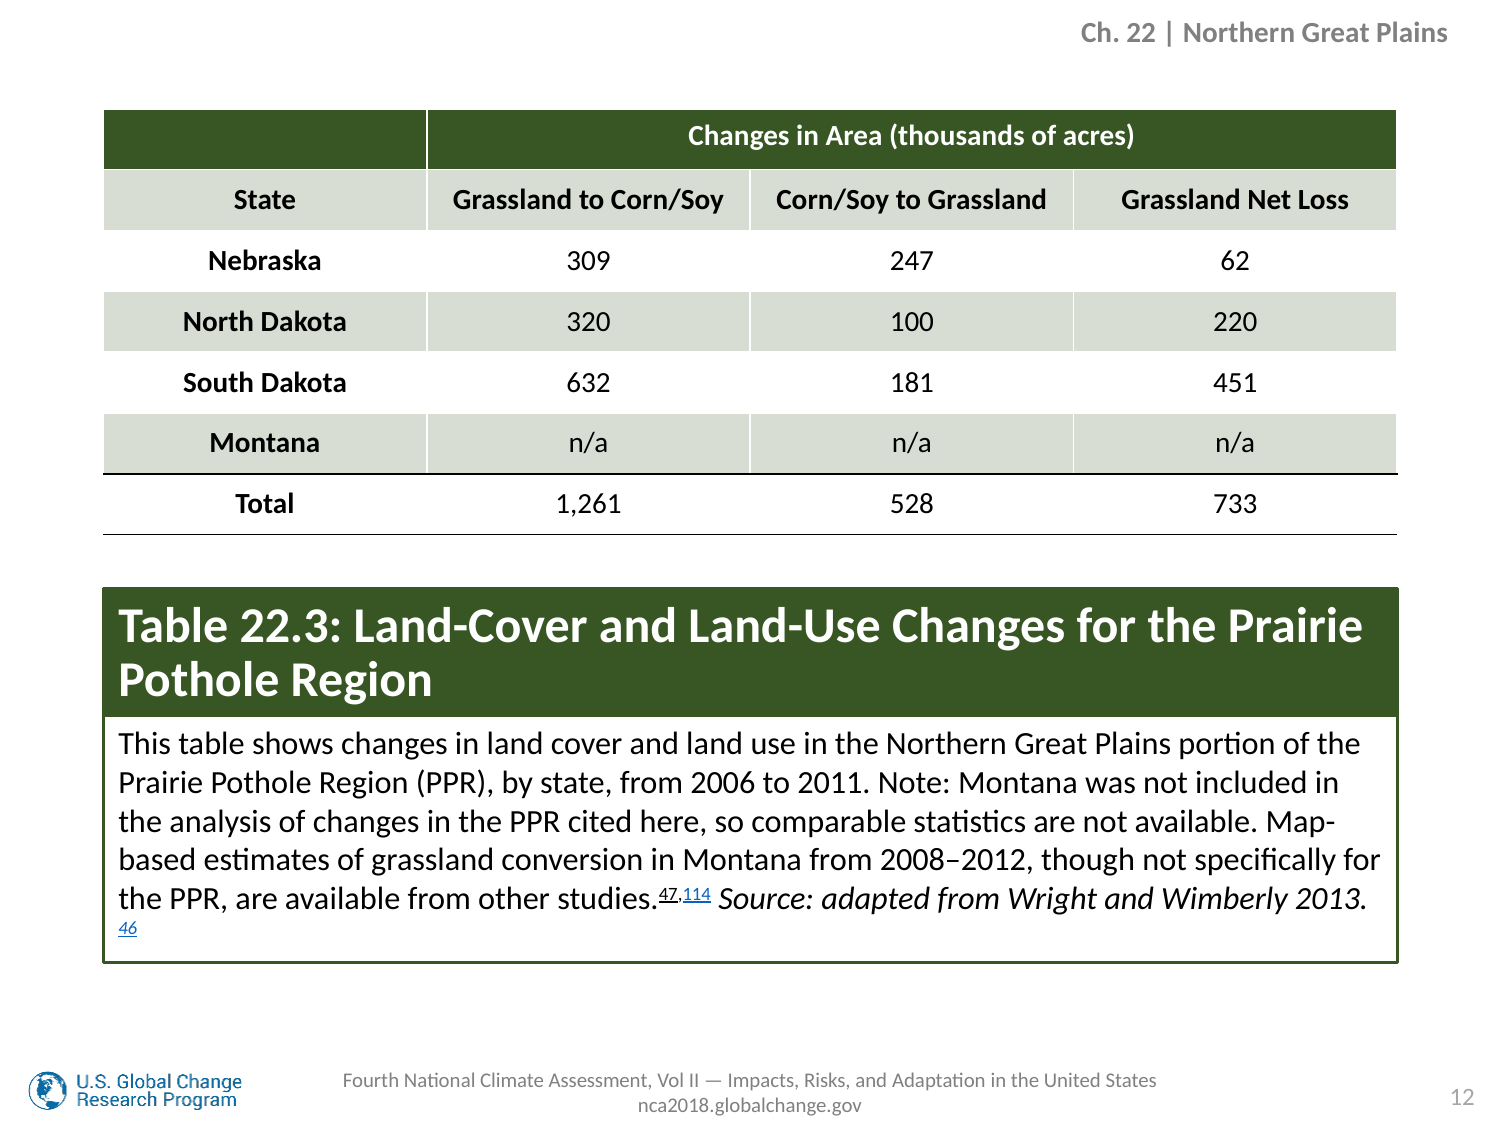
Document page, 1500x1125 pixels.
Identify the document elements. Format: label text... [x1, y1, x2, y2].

table_cell Corn/Soy to Grassland [751, 170, 1073, 230]
table_cell 220 [1074, 292, 1396, 351]
table_cell Nebraska [104, 231, 426, 290]
table_cell n/a [428, 414, 749, 473]
table_cell 320 [428, 292, 749, 351]
table_cell 181 [751, 353, 1073, 412]
table_cell Total [103, 475, 427, 534]
table_cell 1,261 [427, 475, 750, 534]
title Table 22.3: Land-Cover and Land-Use Changes for the Prairie Pothole Region [102, 587, 1399, 713]
table_cell Montana [104, 414, 426, 473]
table_header [104, 110, 426, 169]
table_cell 733 [1074, 475, 1397, 534]
table_cell 632 [428, 353, 749, 412]
table_header Changes in Area (thousands of acres) [428, 110, 1396, 169]
table_cell 100 [751, 292, 1073, 351]
table_cell n/a [1074, 414, 1396, 473]
table_cell Grassland Net Loss [1074, 170, 1396, 230]
list Ch. 22 | Northern Great Plains [34, 10, 1464, 57]
table_cell Grassland to Corn/Soy [428, 170, 749, 230]
table_cell South Dakota [104, 353, 426, 412]
table_cell 247 [751, 231, 1073, 290]
table_cell 62 [1074, 231, 1396, 290]
table_cell 309 [428, 231, 749, 290]
table_cell 451 [1074, 353, 1396, 412]
picture [21, 1065, 245, 1116]
table_cell State [104, 170, 426, 230]
list This table shows changes in land cover and land use in the Northern Great Plains portion of the Prairie Pothole Region (PPR), by state, from 2006 to 2011. Note: Montana was not included in the analysis of changes in the PPR cited here, so comparable statistics are not available. Map-based estimates of grassland conversion in Montana from 2008–2012, though not specifically for the PPR, are available from other studies.47,114 Source: adapted from Wright and Wimberly 2013.46 [102, 713, 1399, 964]
table_cell North Dakota [104, 292, 426, 351]
table_cell 528 [750, 475, 1074, 534]
table_cell n/a [751, 414, 1073, 473]
